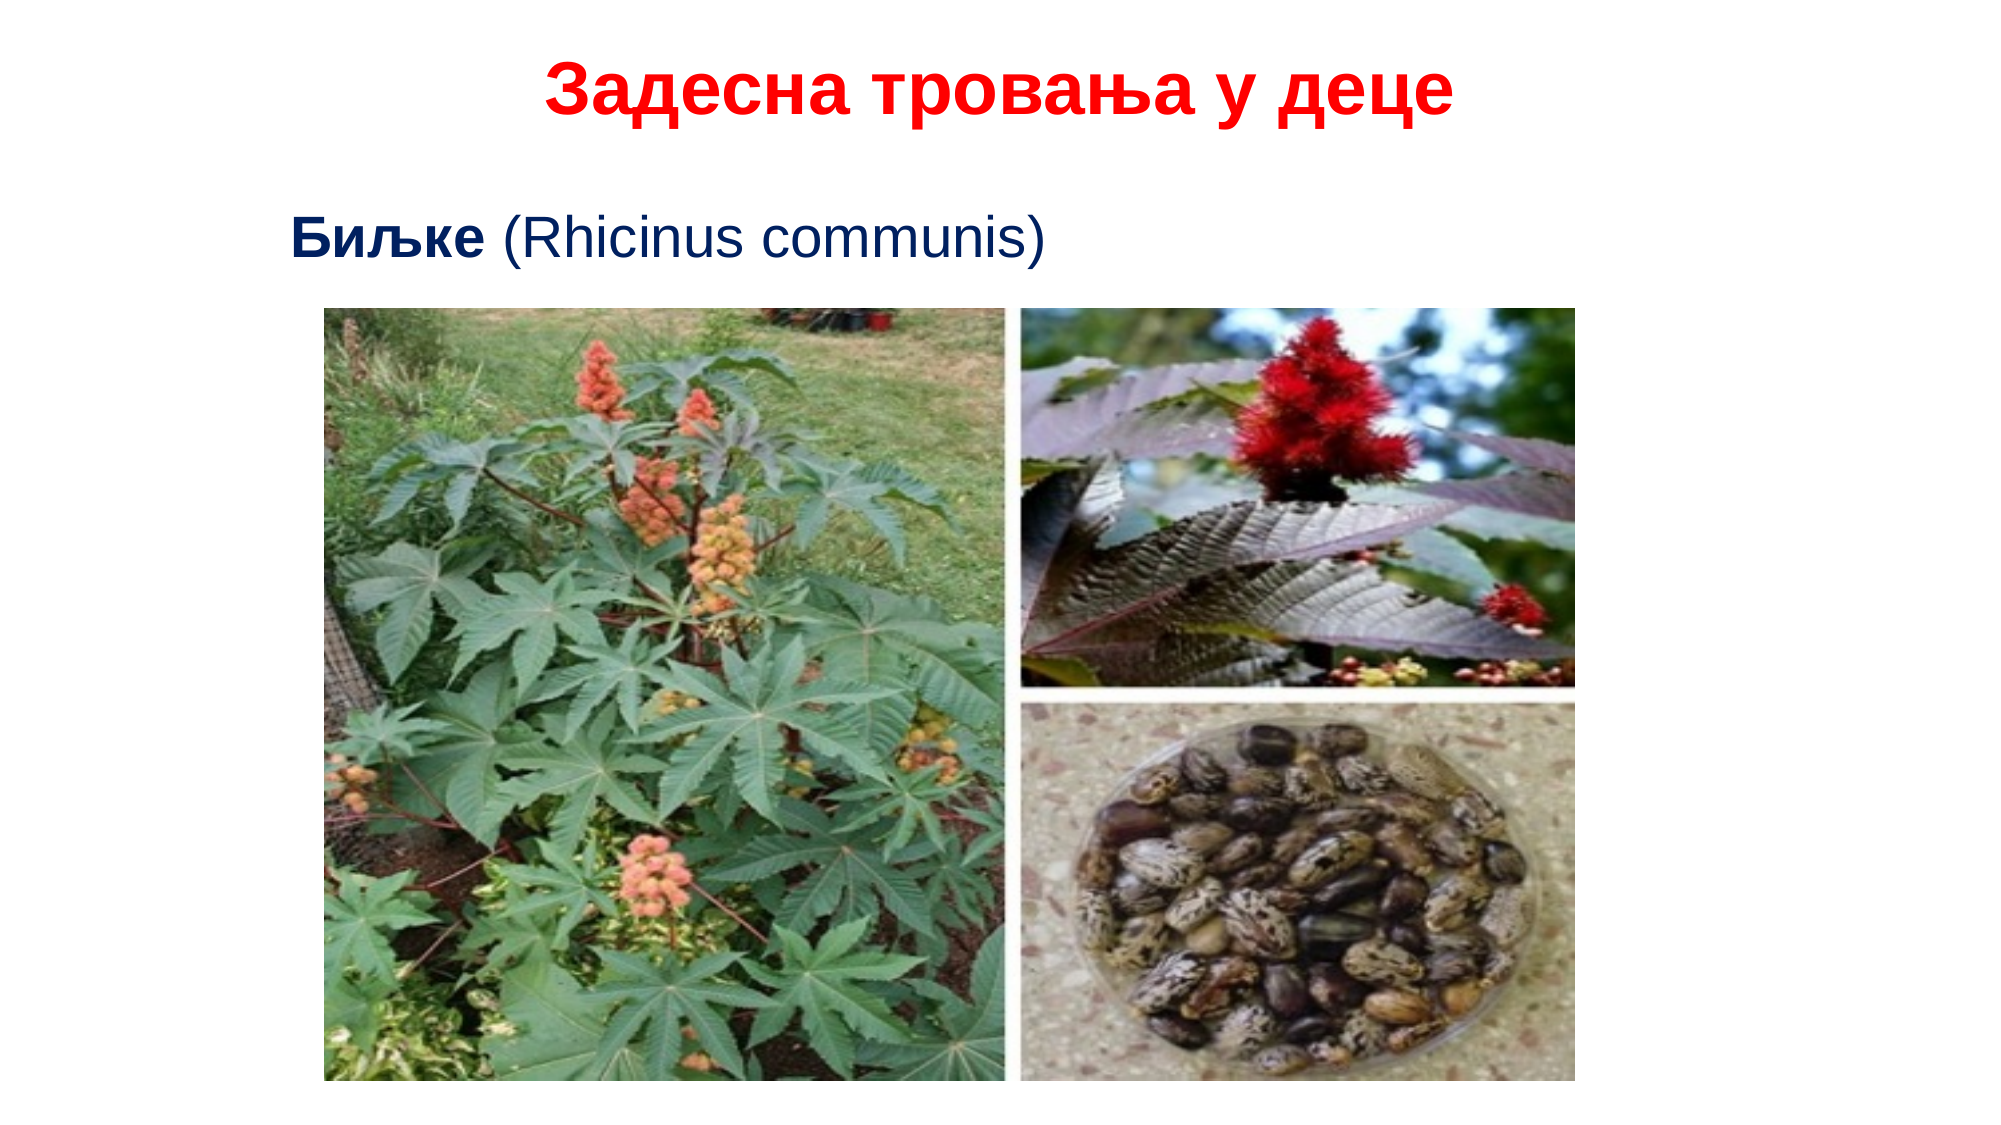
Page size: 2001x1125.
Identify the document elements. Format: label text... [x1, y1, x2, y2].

picture [324, 308, 1575, 1081]
title Задесна тровања у деце [324, 12, 1675, 168]
list Биљке (Rhicinus communis) [275, 200, 1713, 1075]
